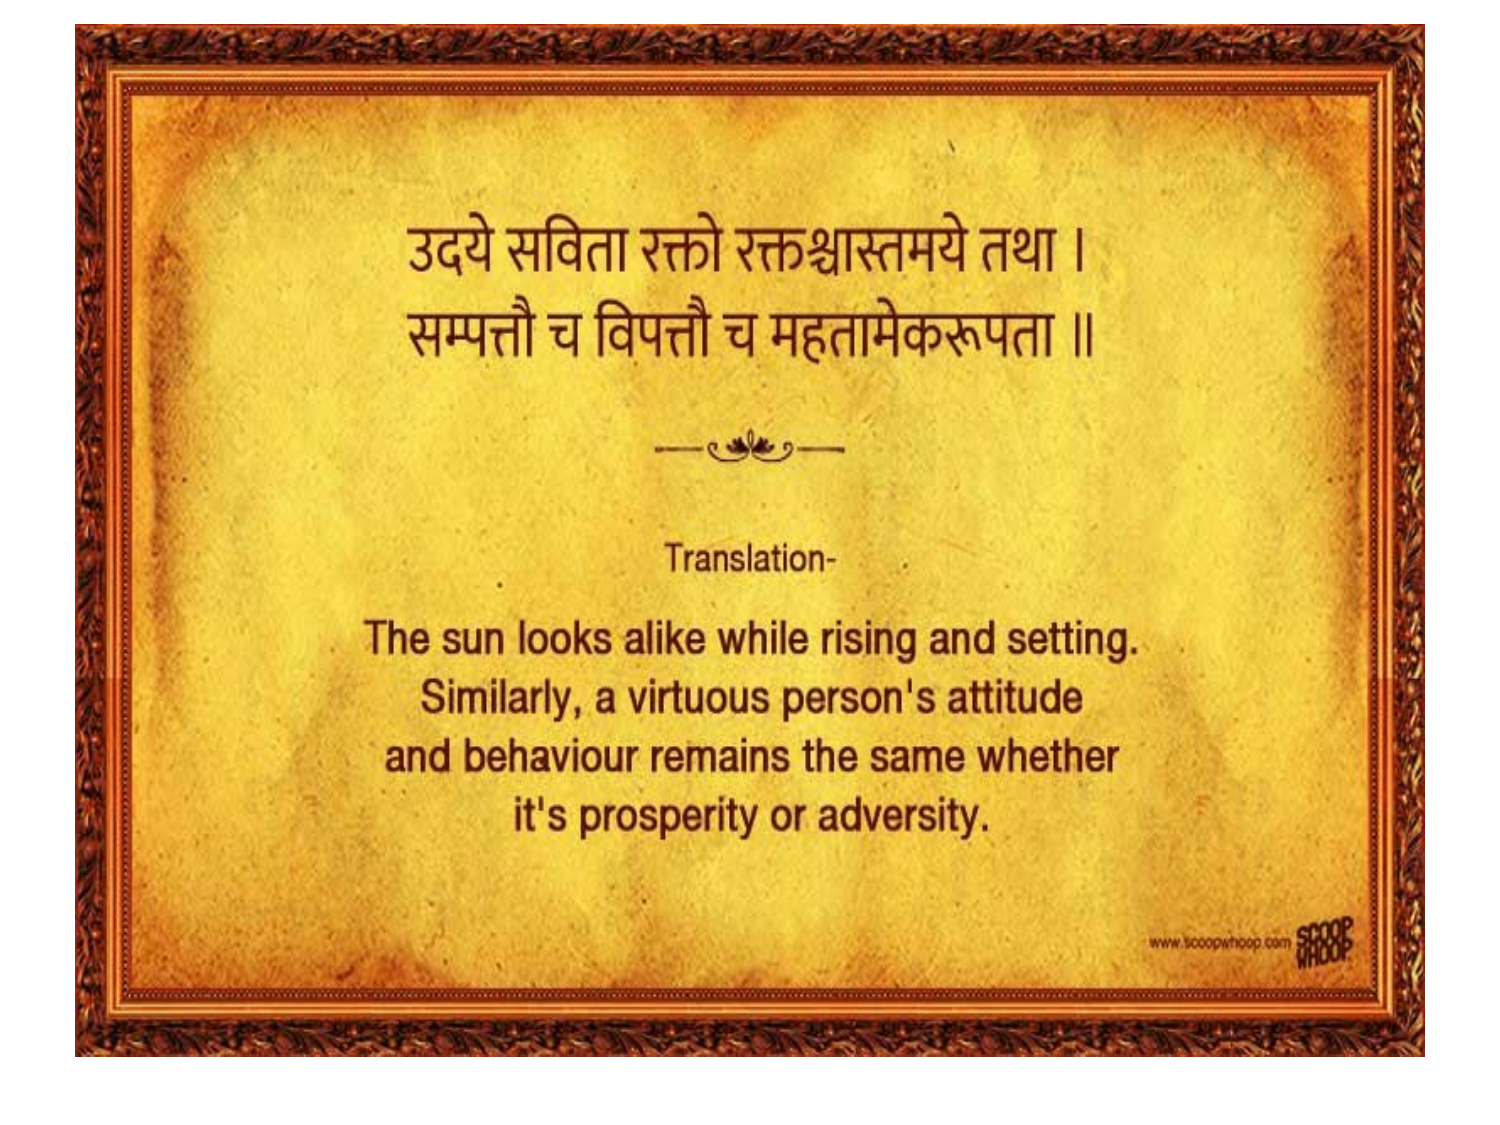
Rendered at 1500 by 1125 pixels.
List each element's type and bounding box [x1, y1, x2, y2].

picture [74, 24, 1426, 1057]
